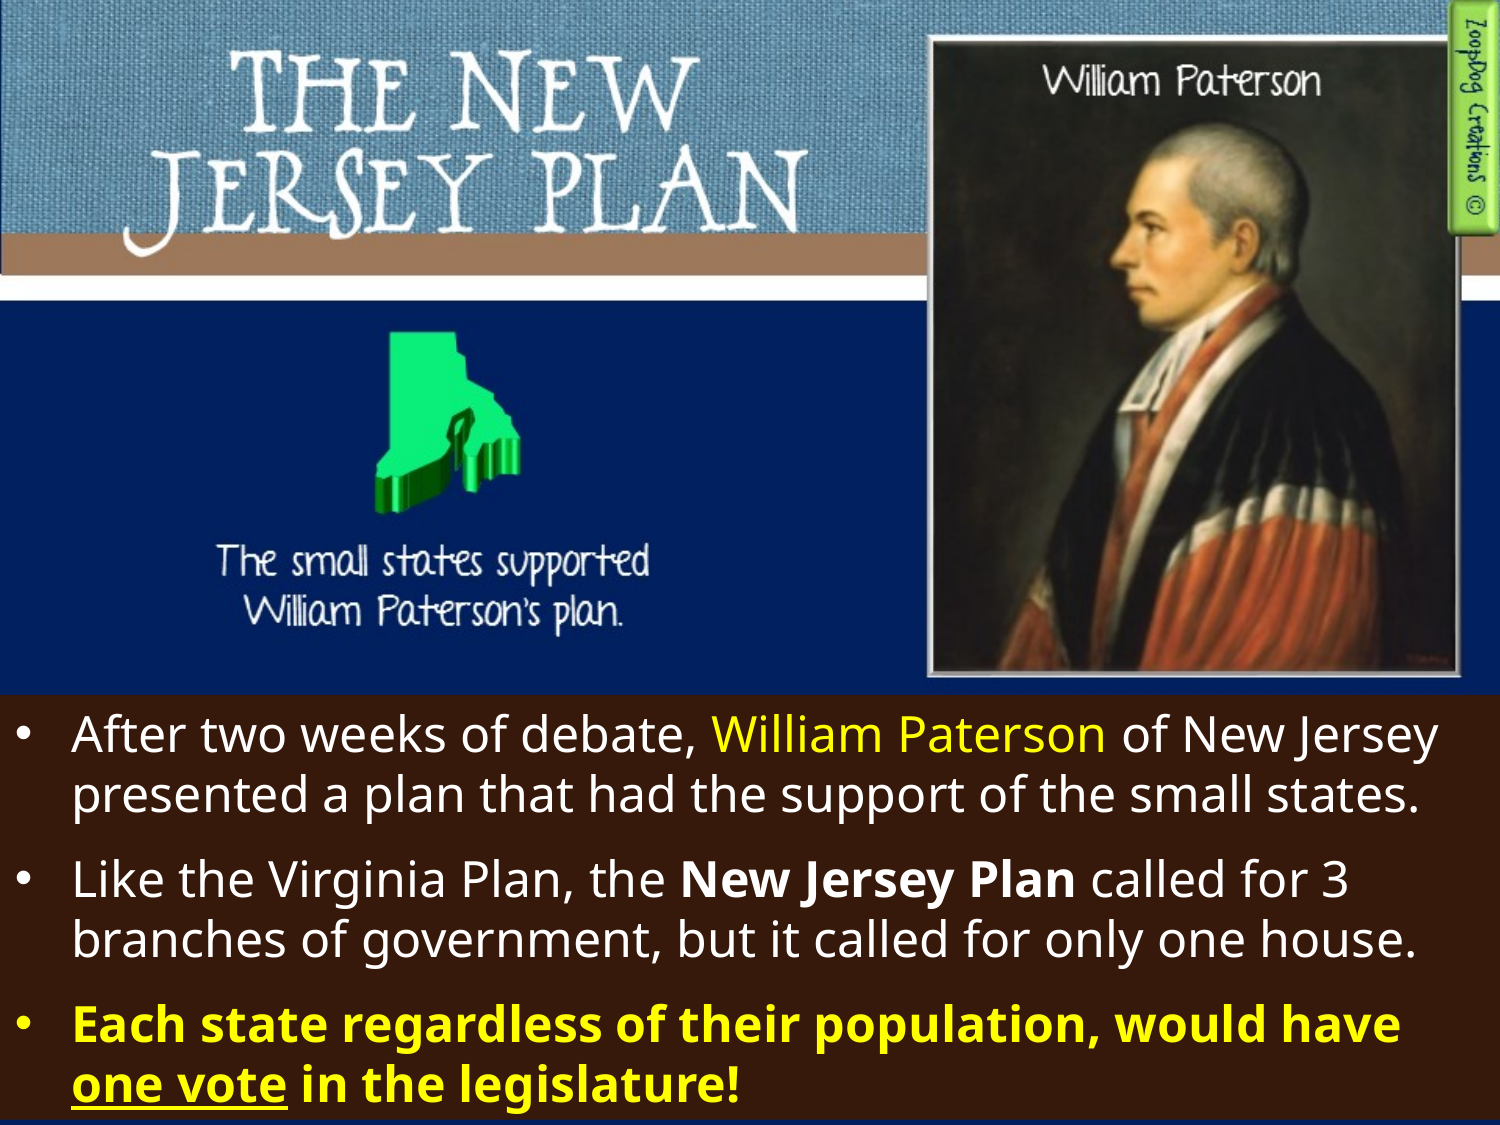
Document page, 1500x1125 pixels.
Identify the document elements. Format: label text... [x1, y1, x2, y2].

picture [0, 0, 1500, 694]
picture [0, 1120, 1500, 1125]
text_box After two weeks of debate, William Paterson of New Jersey presented a plan that had the support of the small states. Like the Virginia Plan, the New Jersey Plan called for 3 branches of government, but it called for only one house. Each state regardless of their population, would have one vote in the legislature! [0, 694, 1500, 1120]
